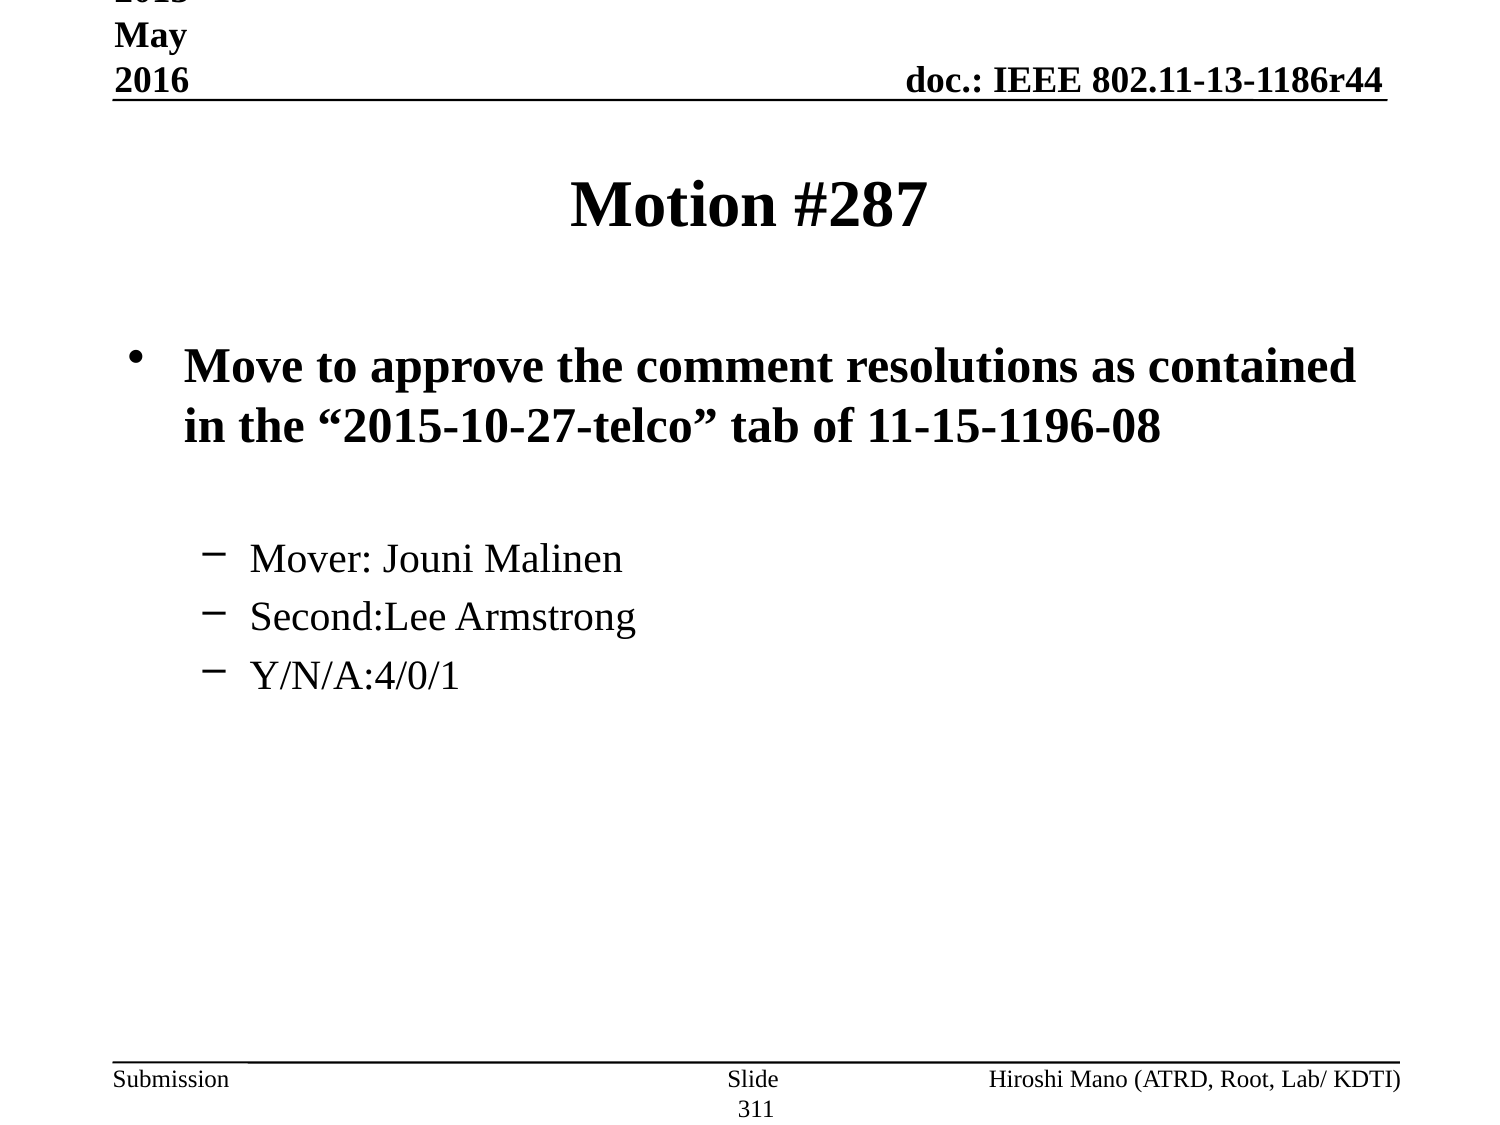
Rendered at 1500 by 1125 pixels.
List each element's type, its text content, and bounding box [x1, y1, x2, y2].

footer Hiroshi Mano (ATRD, Root, Lab/ KDTI) [984, 1061, 1402, 1093]
list Move to approve the comment resolutions as contained in the “2015-10-27-telco” tab of 11-15-1196-08 Mover: Jouni Malinen Second:Lee Armstrong Y/N/A:4/0/1 [112, 324, 1388, 1001]
slide_number Slide 311 [712, 1061, 800, 1093]
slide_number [114, 54, 265, 101]
title Motion #287 [112, 112, 1388, 288]
